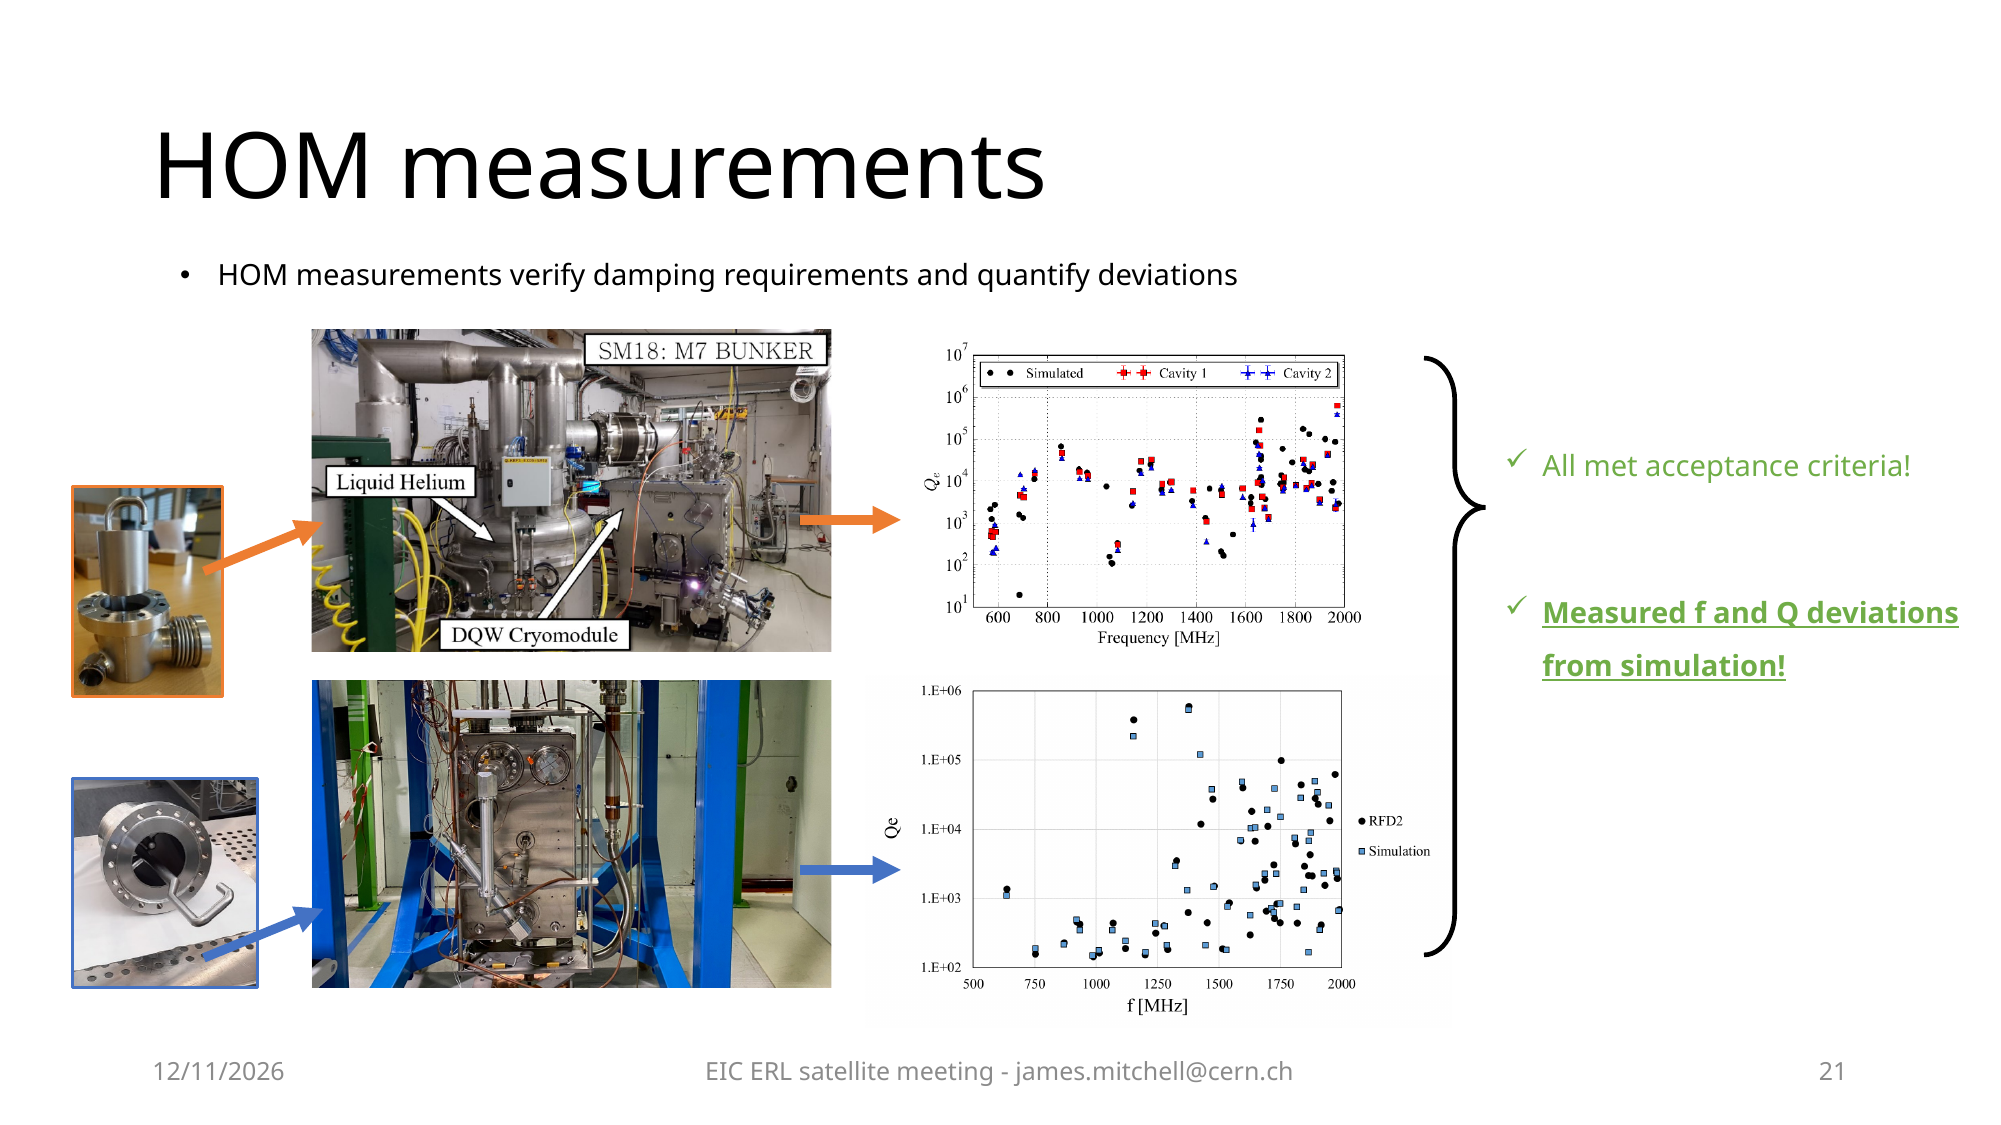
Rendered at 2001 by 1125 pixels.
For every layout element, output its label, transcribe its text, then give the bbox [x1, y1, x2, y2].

list HOM measurements verify damping requirements and quantify deviations [165, 252, 1511, 967]
footer EIC ERL satellite meeting - james.mitchell@cern.ch [662, 1042, 1338, 1103]
picture [311, 329, 832, 1095]
picture [914, 337, 1365, 657]
picture [865, 675, 1452, 1029]
title HOM measurements [137, 59, 1863, 278]
picture [73, 487, 222, 695]
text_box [203, 908, 324, 958]
text_box [1423, 357, 1486, 932]
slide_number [137, 1042, 588, 1103]
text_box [203, 522, 324, 572]
picture [73, 779, 257, 987]
text_box All met acceptance criteria! Measured f and Q deviations from simulation! [1489, 422, 1979, 939]
slide_number 21 [1412, 1042, 1863, 1103]
